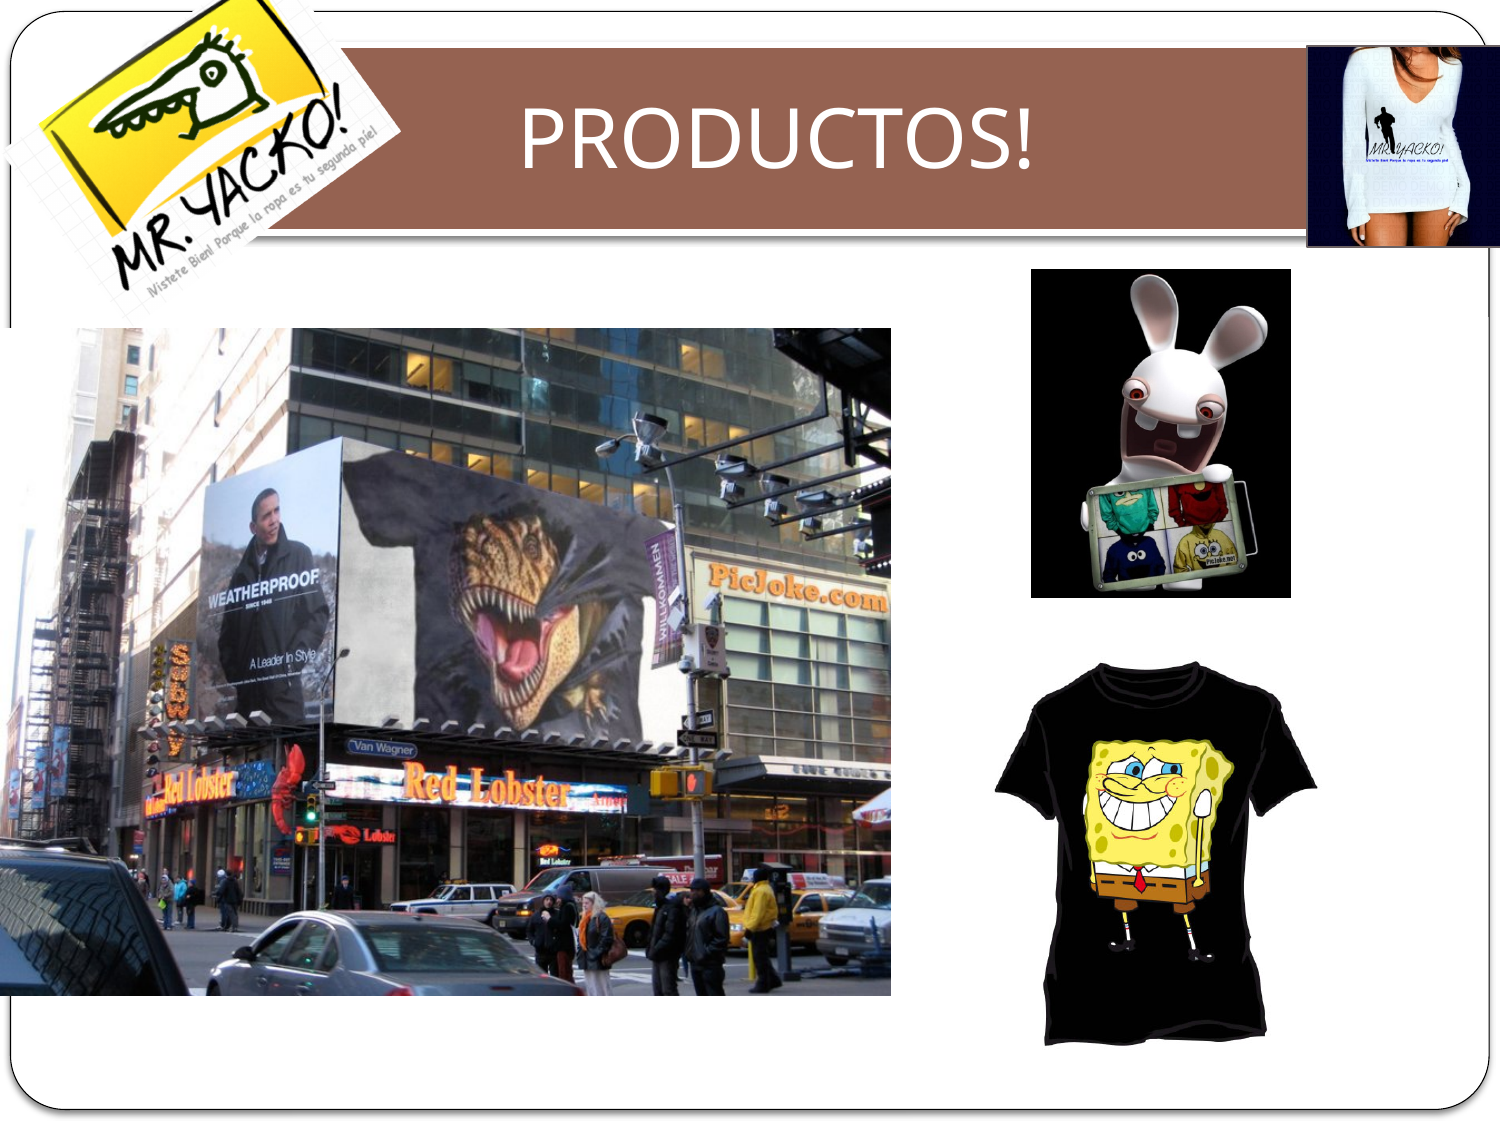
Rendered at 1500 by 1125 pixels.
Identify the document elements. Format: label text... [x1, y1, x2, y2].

picture [0, 0, 891, 997]
title PRODUCTOS! [374, 42, 1428, 236]
picture [1307, 46, 1500, 247]
picture [972, 644, 1334, 1079]
picture [1031, 269, 1291, 598]
